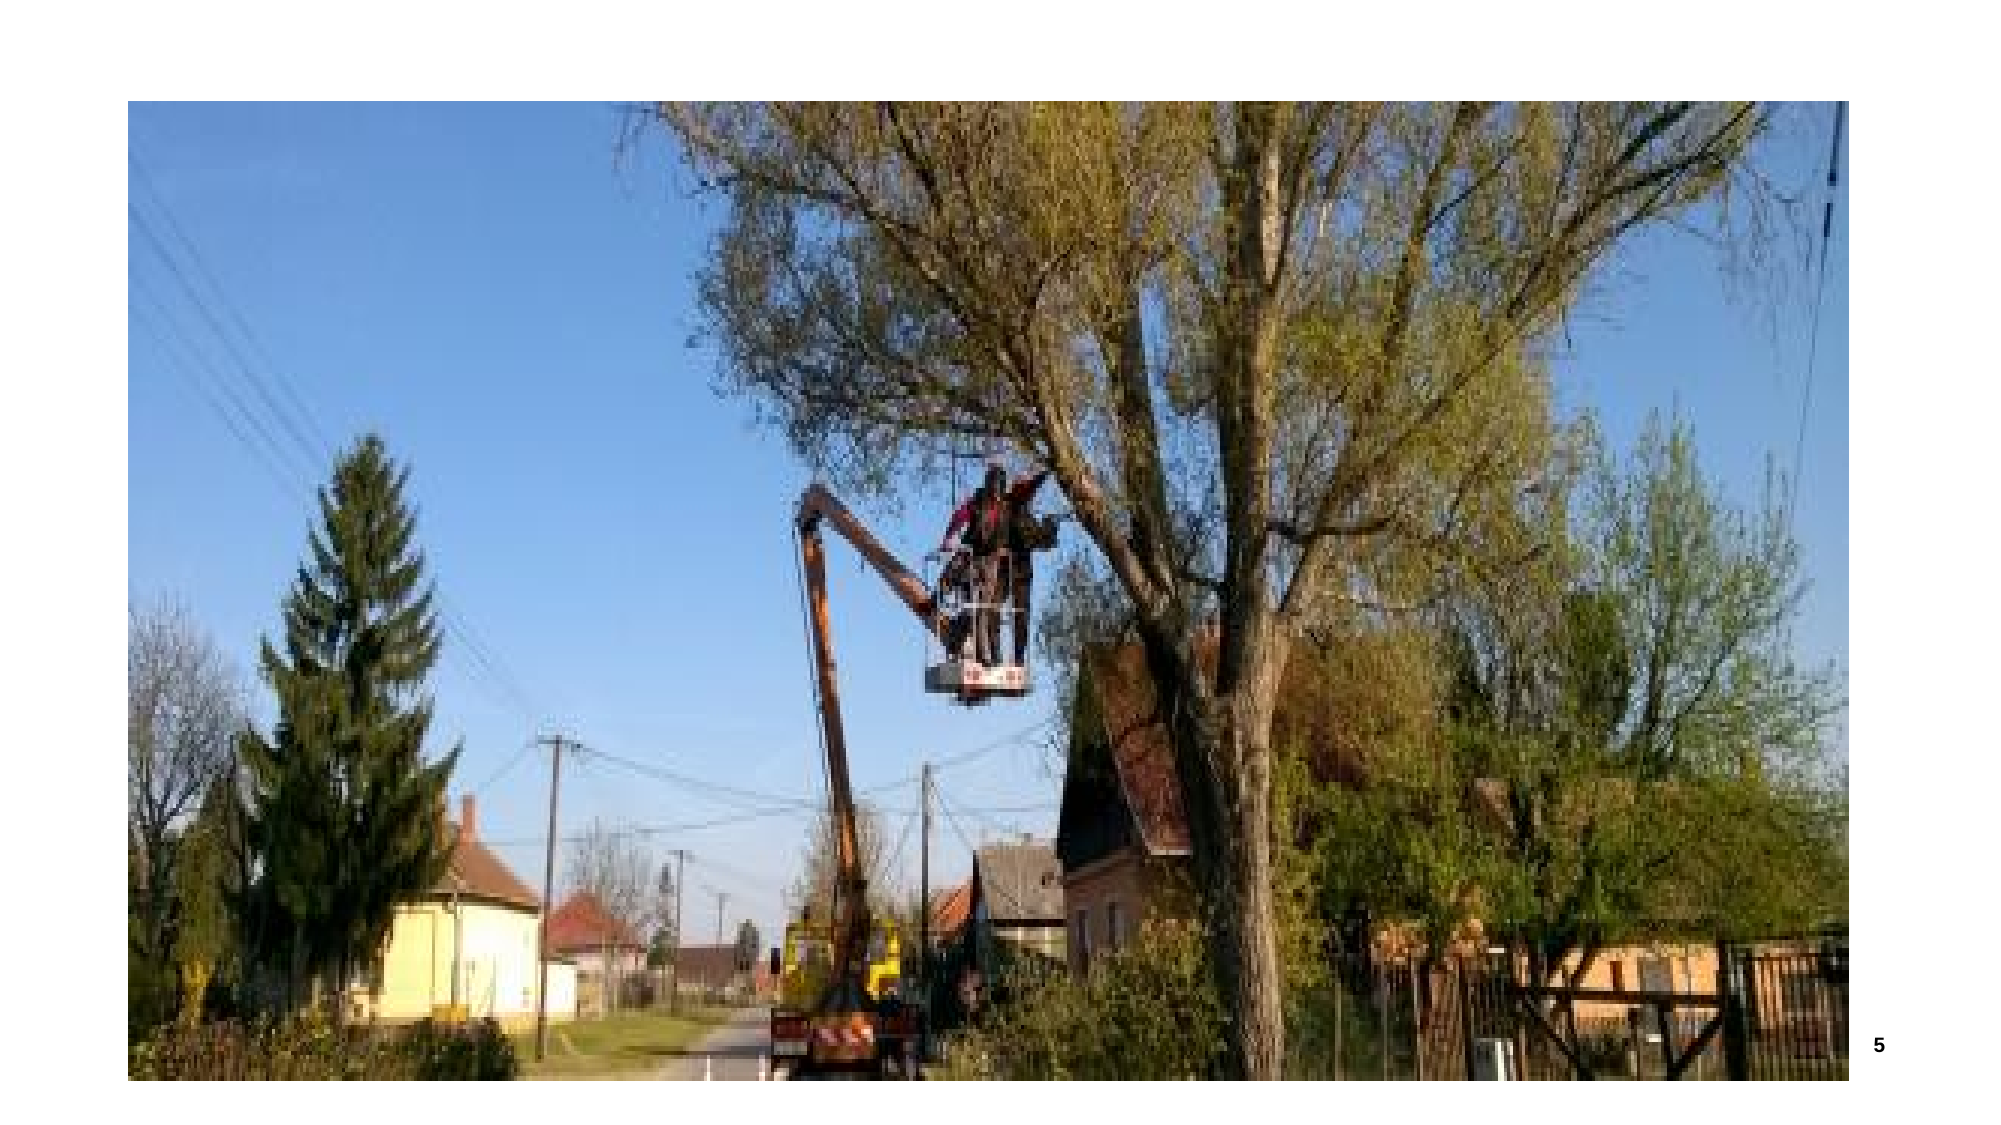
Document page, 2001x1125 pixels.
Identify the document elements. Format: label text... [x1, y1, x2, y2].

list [127, 101, 1849, 1081]
slide_number 5 [1433, 1024, 1901, 1103]
